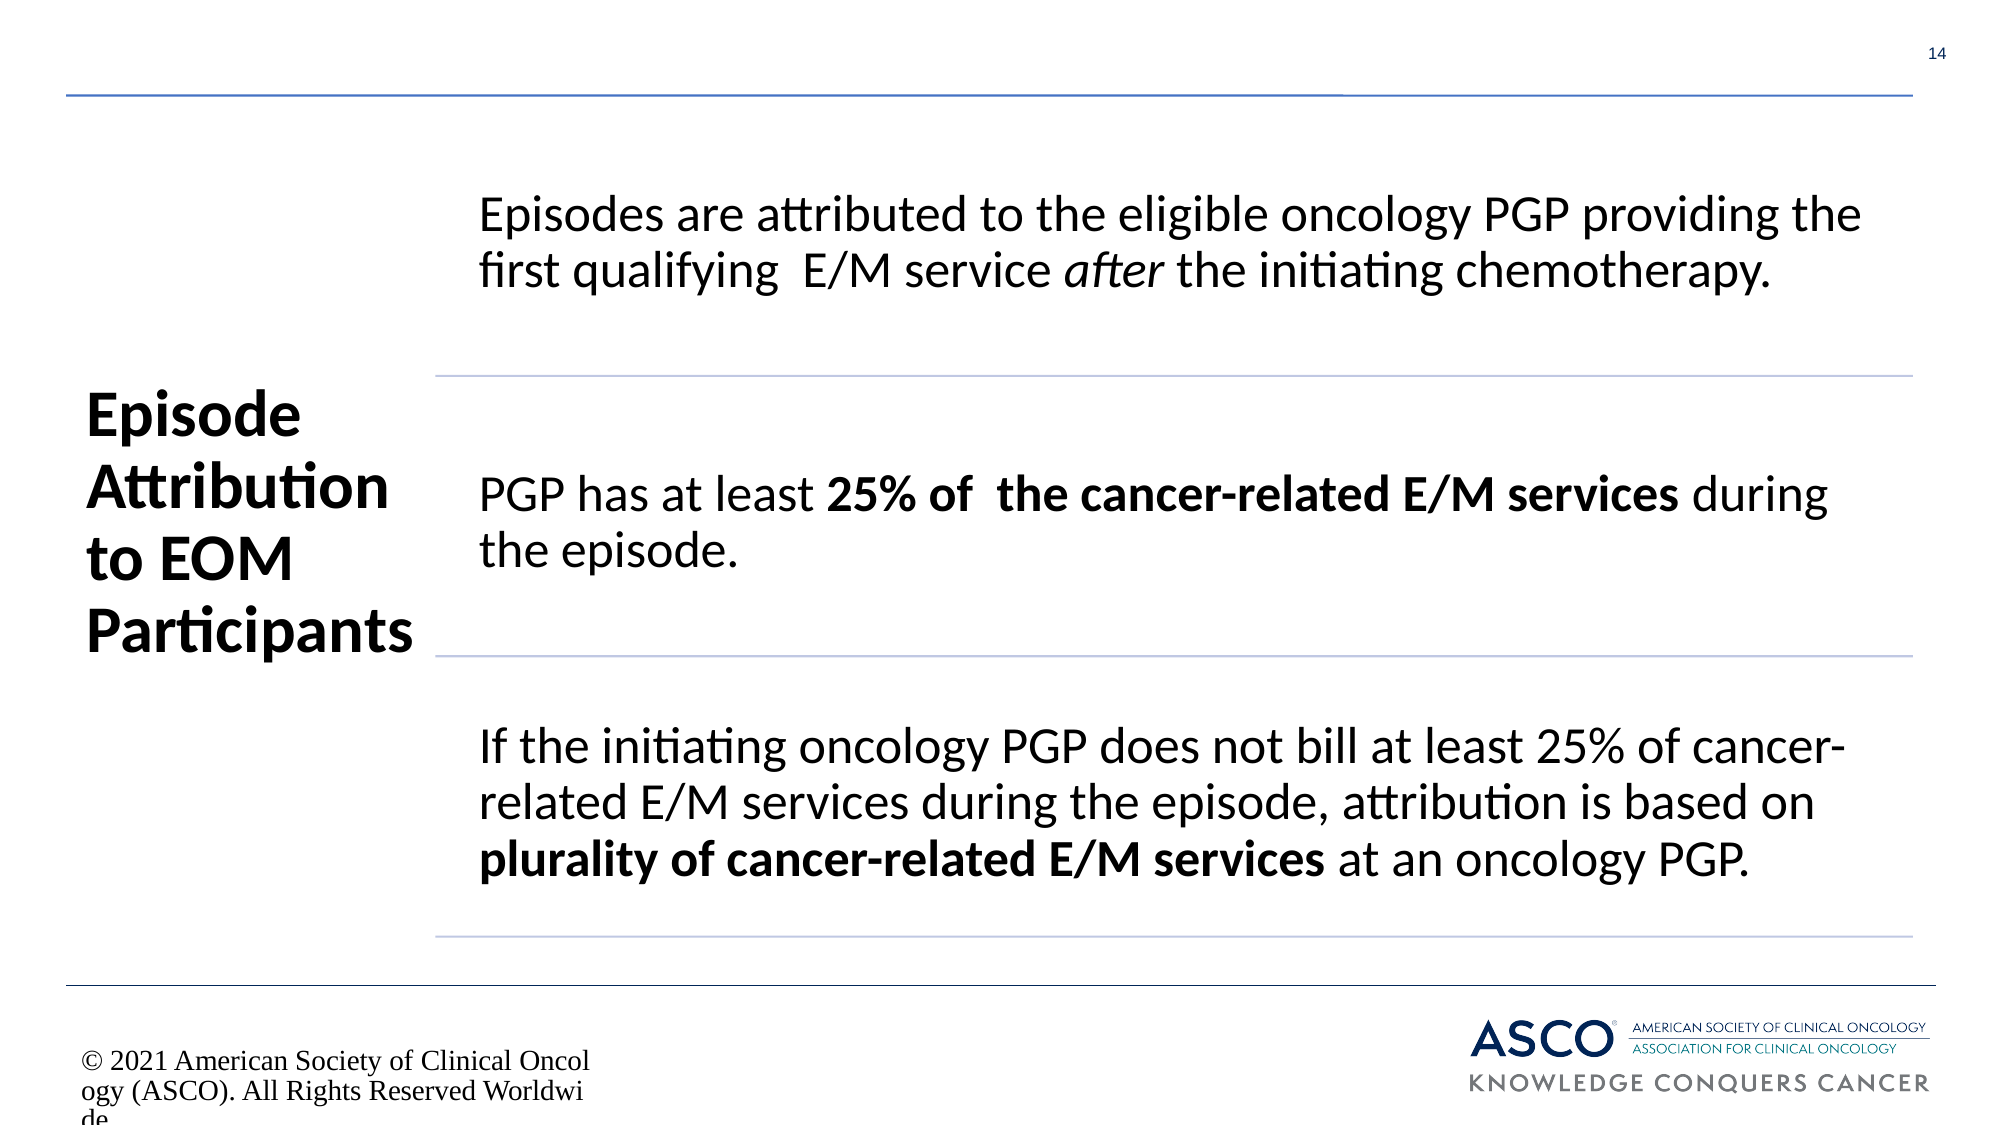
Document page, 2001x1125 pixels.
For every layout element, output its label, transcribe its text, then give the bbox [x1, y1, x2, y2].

slide_number 14 [1833, 35, 1962, 80]
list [65, 95, 1913, 950]
picture [1470, 1019, 1930, 1094]
footer © 2021 American Society of Clinical Oncology (ASCO). All Rights Reserved Worldwide. [66, 1029, 609, 1090]
